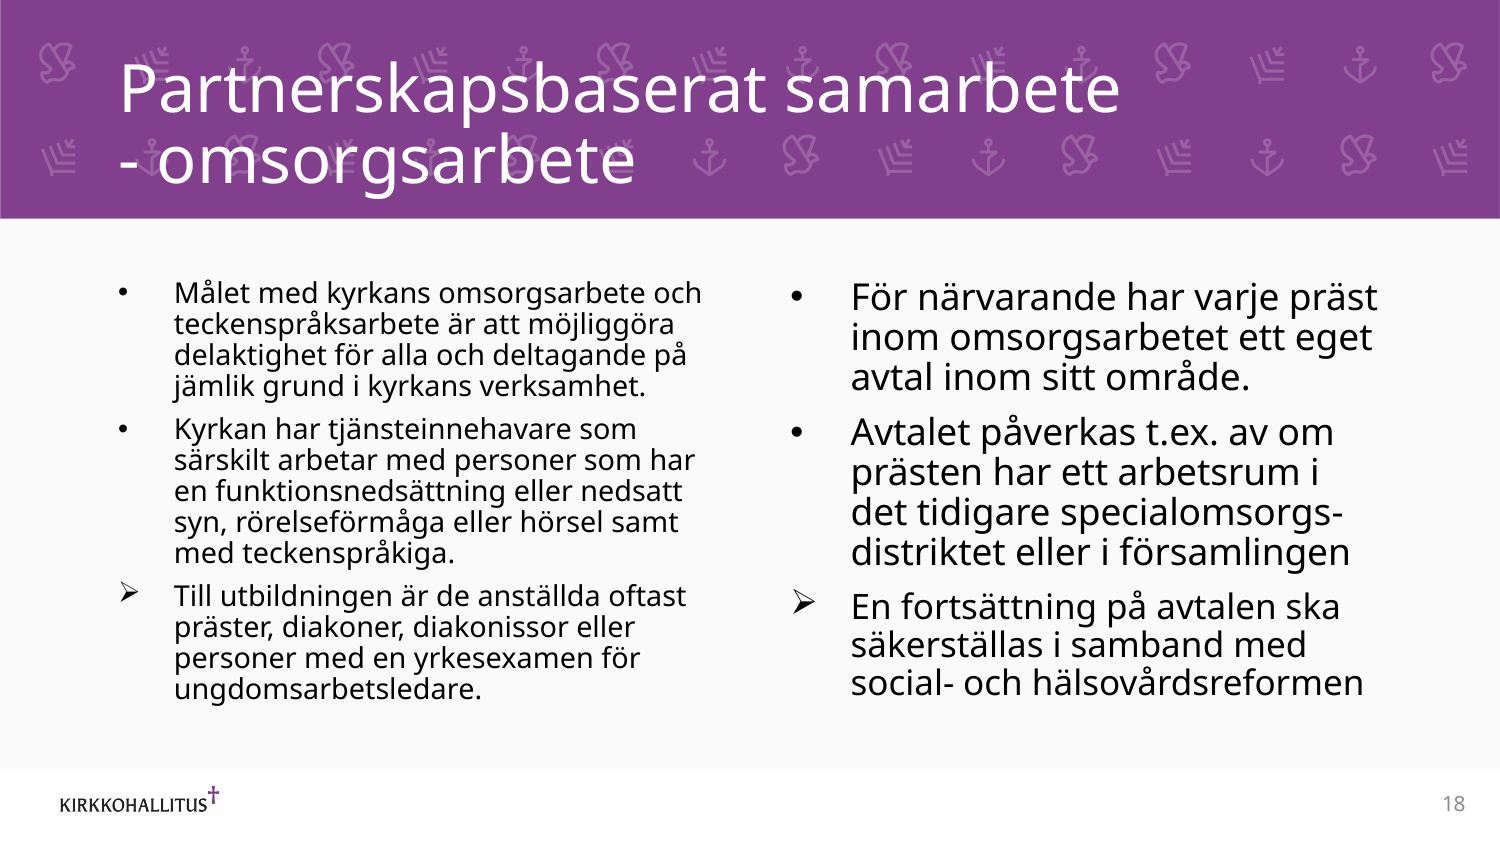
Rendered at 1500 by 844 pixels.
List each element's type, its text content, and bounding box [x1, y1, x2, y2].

picture [60, 786, 219, 812]
list För närvarande har varje präst inom omsorgsarbetet ett eget avtal inom sitt område. Avtalet påverkas t.ex. av om prästen har ett arbetsrum i det tidigare specialomsorgs-distriktet eller i församlingen En fortsättning på avtalen ska säkerställas i samband med social- och hälsovårdsreformen [775, 270, 1396, 723]
list Målet med kyrkans omsorgsarbete och teckenspråksarbete är att möjliggöra delaktighet för alla och deltagande på jämlik grund i kyrkans verksamhet. Kyrkan har tjänsteinnehavare som särskilt arbetar med personer som har en funktionsnedsättning eller nedsatt syn, rörelseförmåga eller hörsel samt med teckenspråkiga. Till utbildningen är de anställda oftast präster, diakoner, diakonissor eller personer med en yrkesexamen för ungdomsarbetsledare. [103, 270, 724, 723]
title Partnerskapsbaserat samarbete - omsorgsarbete [103, 44, 1397, 208]
slide_number 18 [1143, 782, 1481, 828]
picture [0, 0, 1500, 219]
